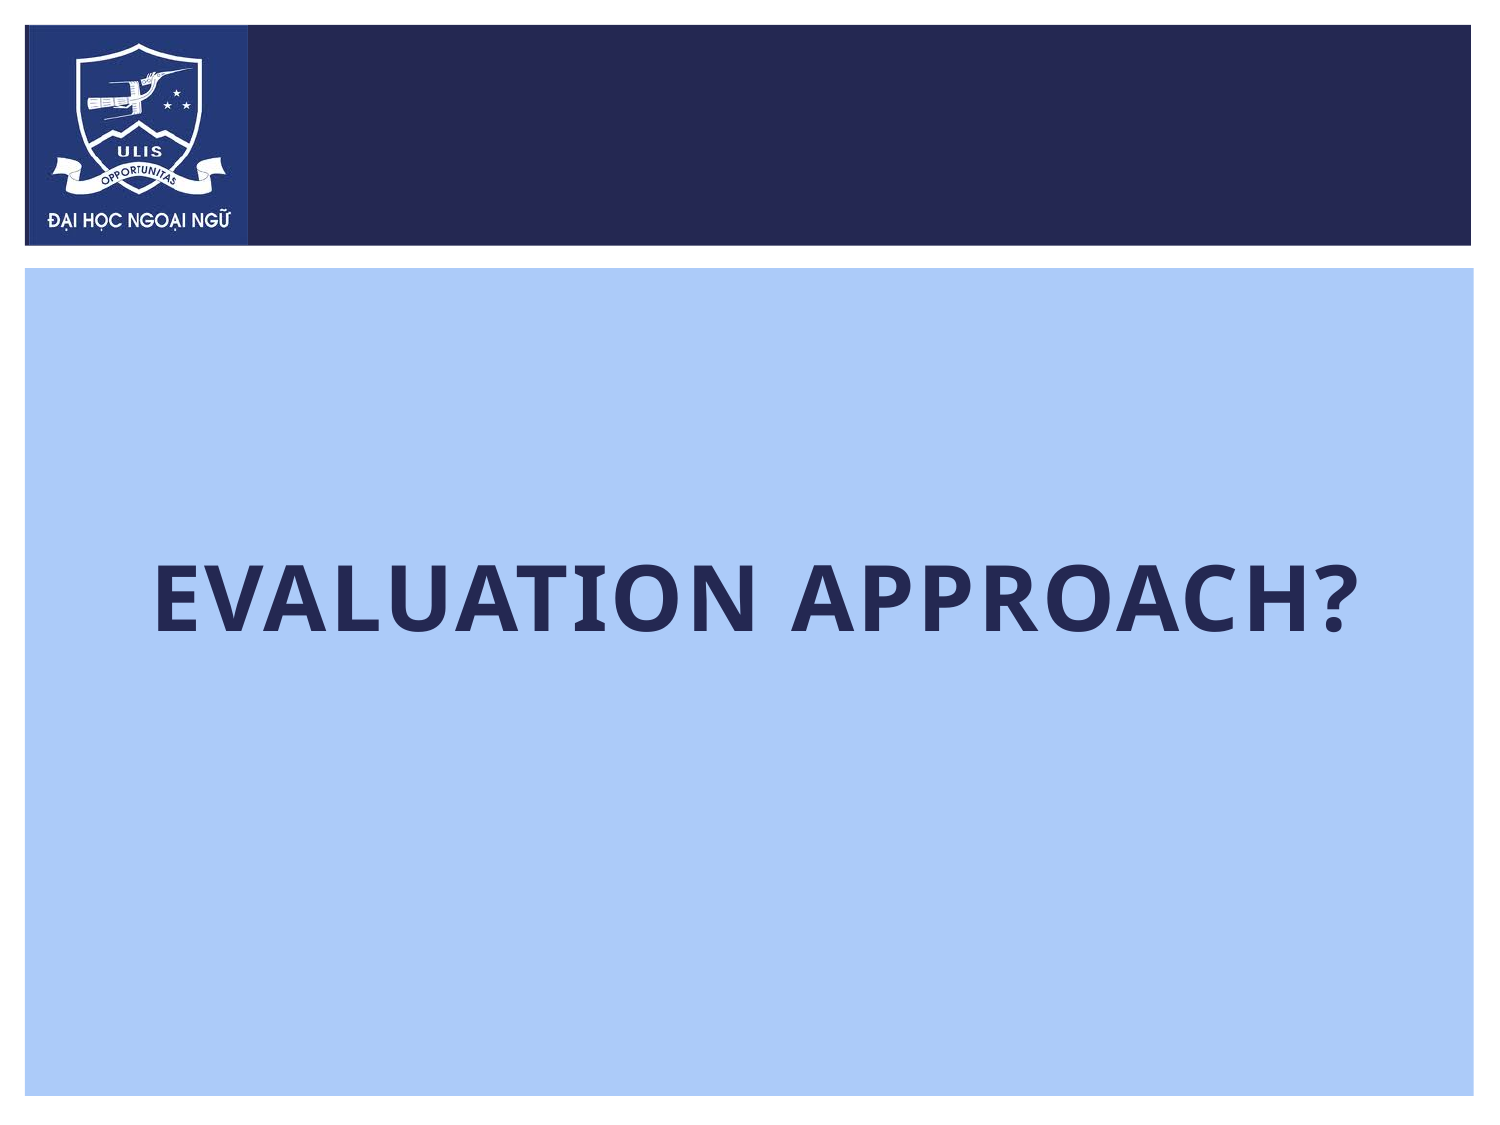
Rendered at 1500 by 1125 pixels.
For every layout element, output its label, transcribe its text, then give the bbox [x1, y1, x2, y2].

list EVALUATION APPROACH? [62, 281, 1442, 1047]
picture [29, 25, 249, 245]
